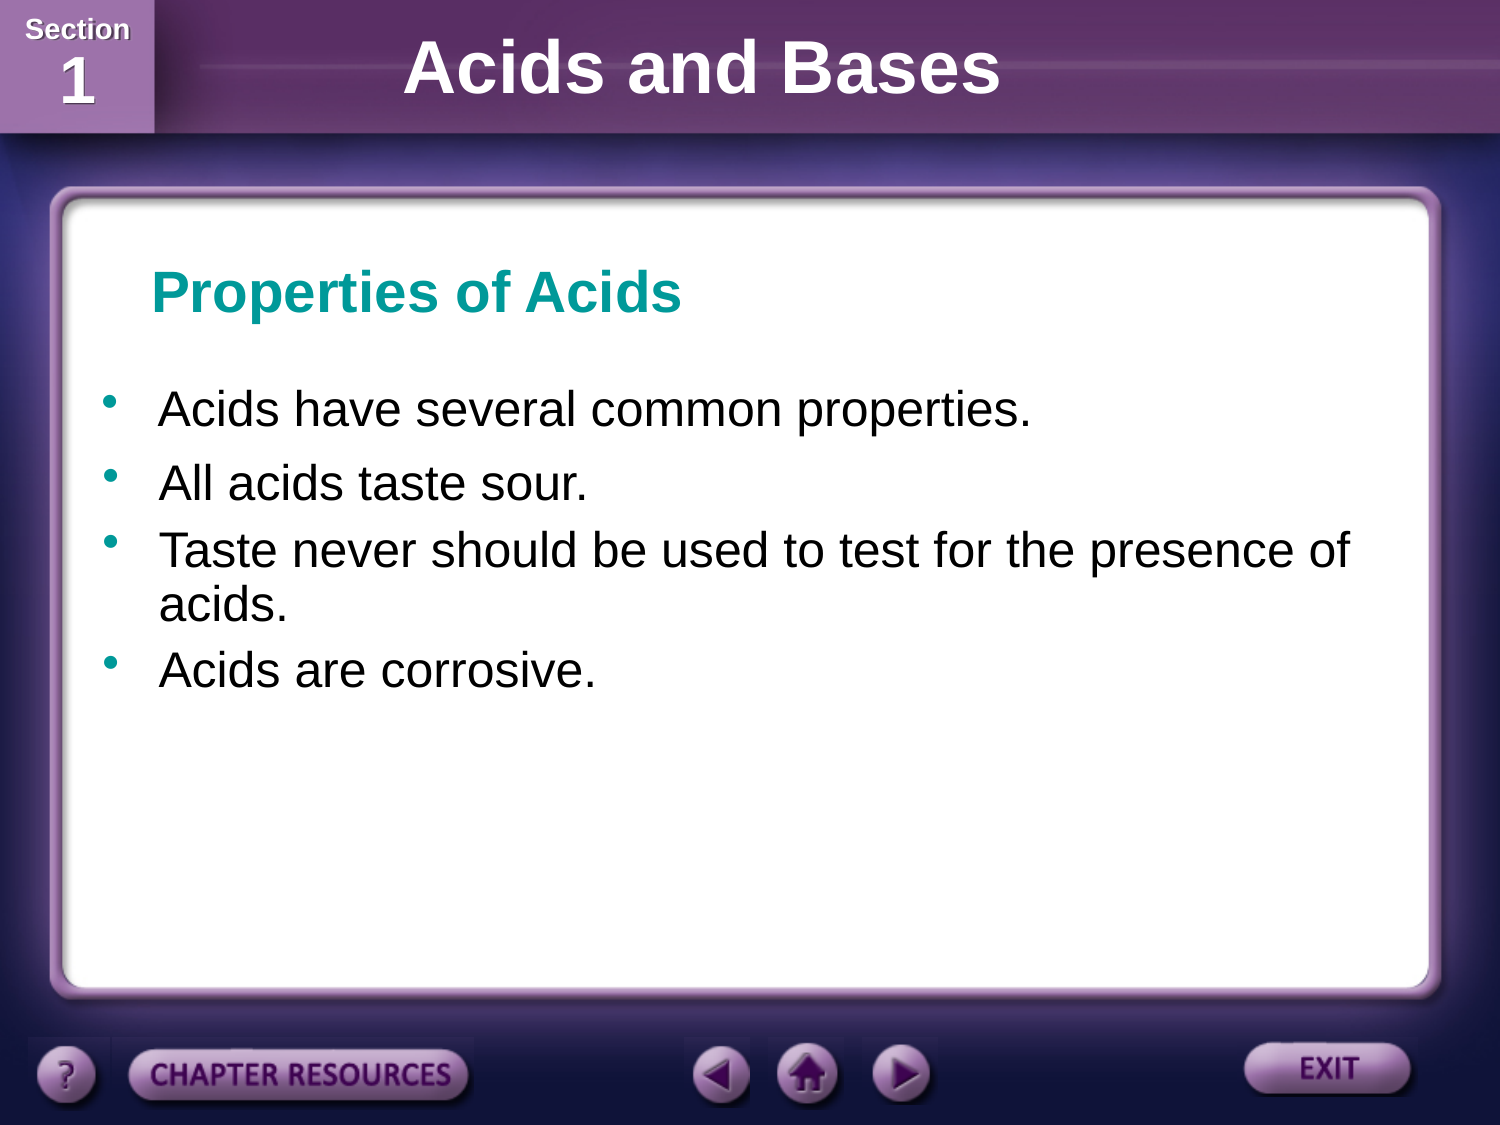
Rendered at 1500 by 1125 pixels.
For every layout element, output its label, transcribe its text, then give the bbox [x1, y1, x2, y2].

picture [0, 0, 1500, 1125]
text_box Taste never should be used to test for the presence of acids. [87, 516, 1400, 637]
text_box Properties of Acids [136, 254, 715, 333]
text_box All acids taste sour. [87, 449, 1400, 516]
text_box Acids are corrosive. [87, 637, 1400, 707]
text_box Acids have several common properties. [86, 376, 1400, 445]
